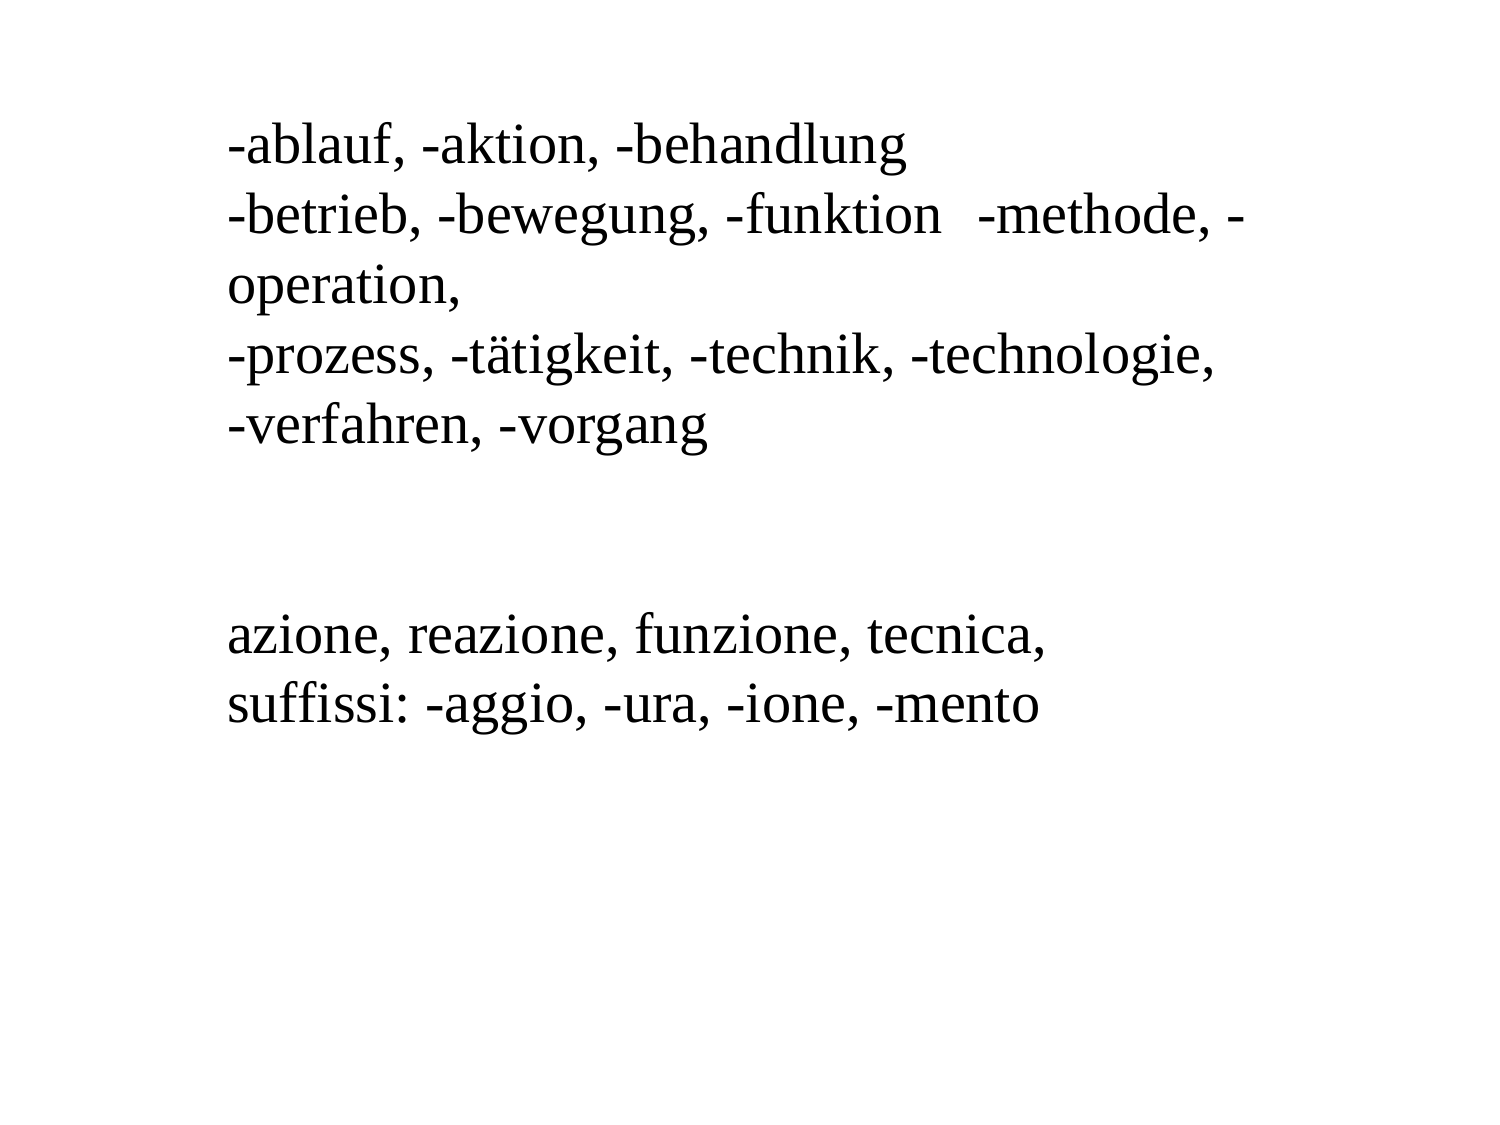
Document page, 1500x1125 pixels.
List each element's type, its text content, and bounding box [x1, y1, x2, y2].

text_box -ablauf, -aktion, -behandlung -betrieb, -bewegung, -funktion -methode, -operation, -prozess, -tätigkeit, -technik, -technologie, -verfahren, -vorgang azione, reazione, funzione, tecnica, suffissi: -aggio, -ura, -ione, -mento [62, 37, 1413, 952]
